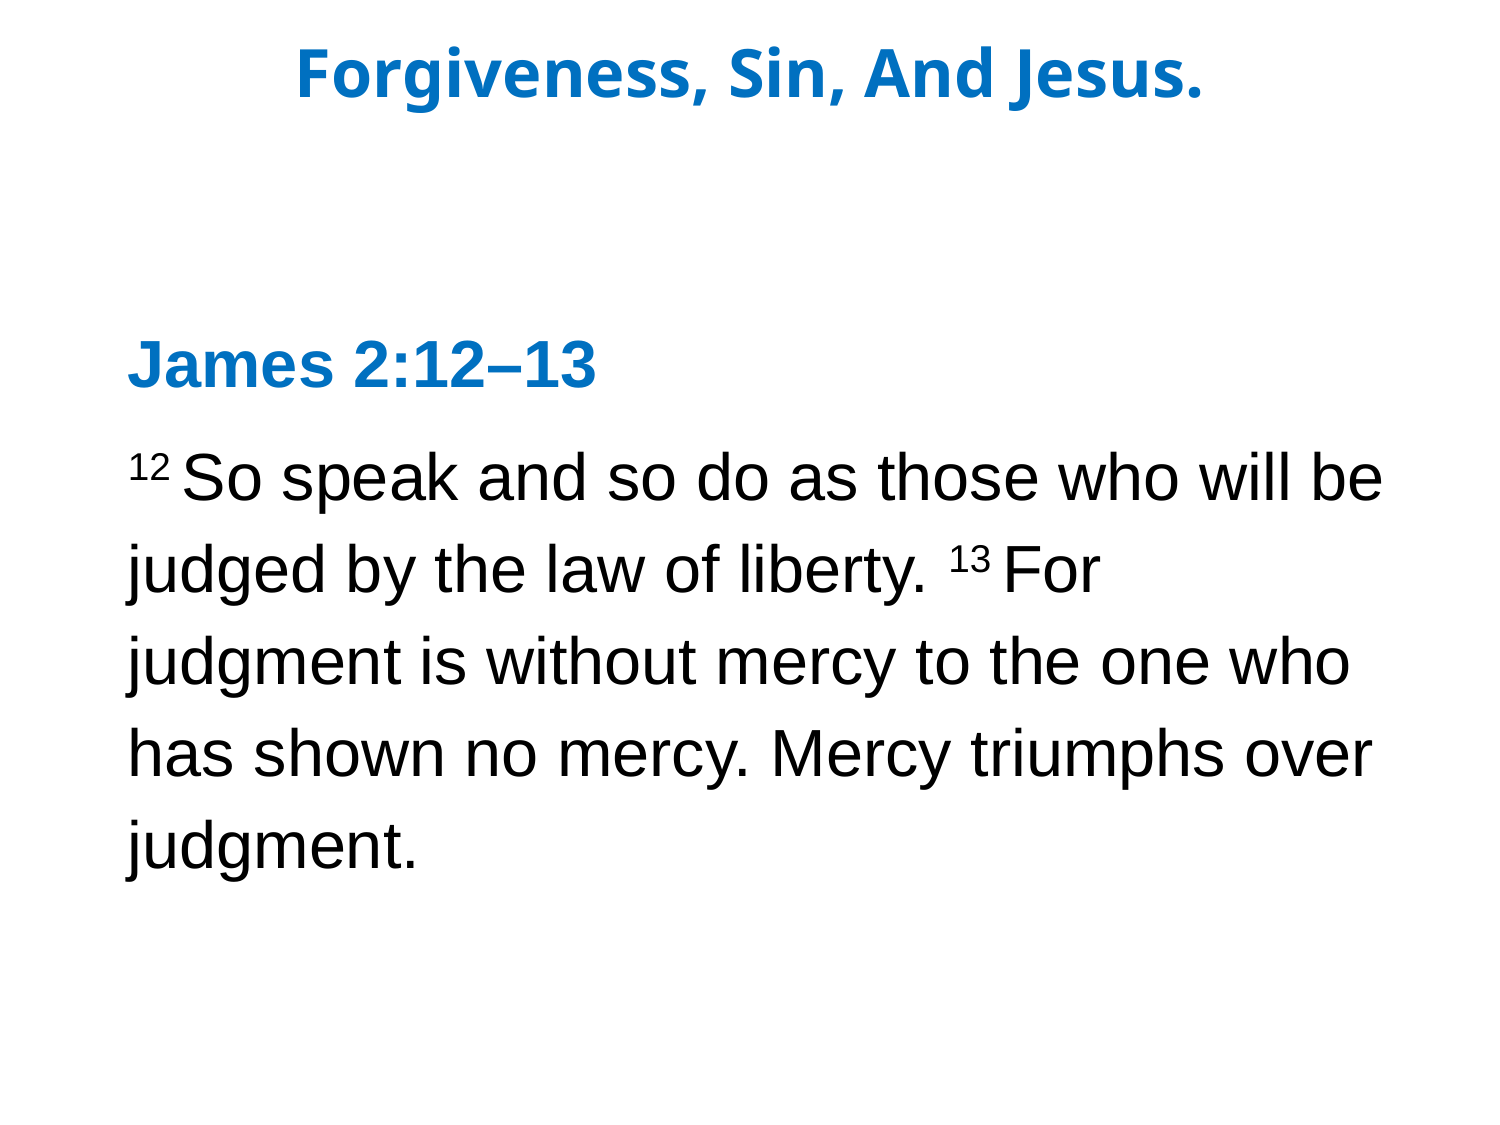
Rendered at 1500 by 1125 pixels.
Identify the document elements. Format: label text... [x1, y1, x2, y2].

text_box James 2:12–13 12 So speak and so do as those who will be judged by the law of liberty. 13 For judgment is without mercy to the one who has shown no mercy. Mercy triumphs over judgment. [113, 301, 1402, 975]
text_box Forgiveness, Sin, And Jesus. [0, 18, 1500, 119]
